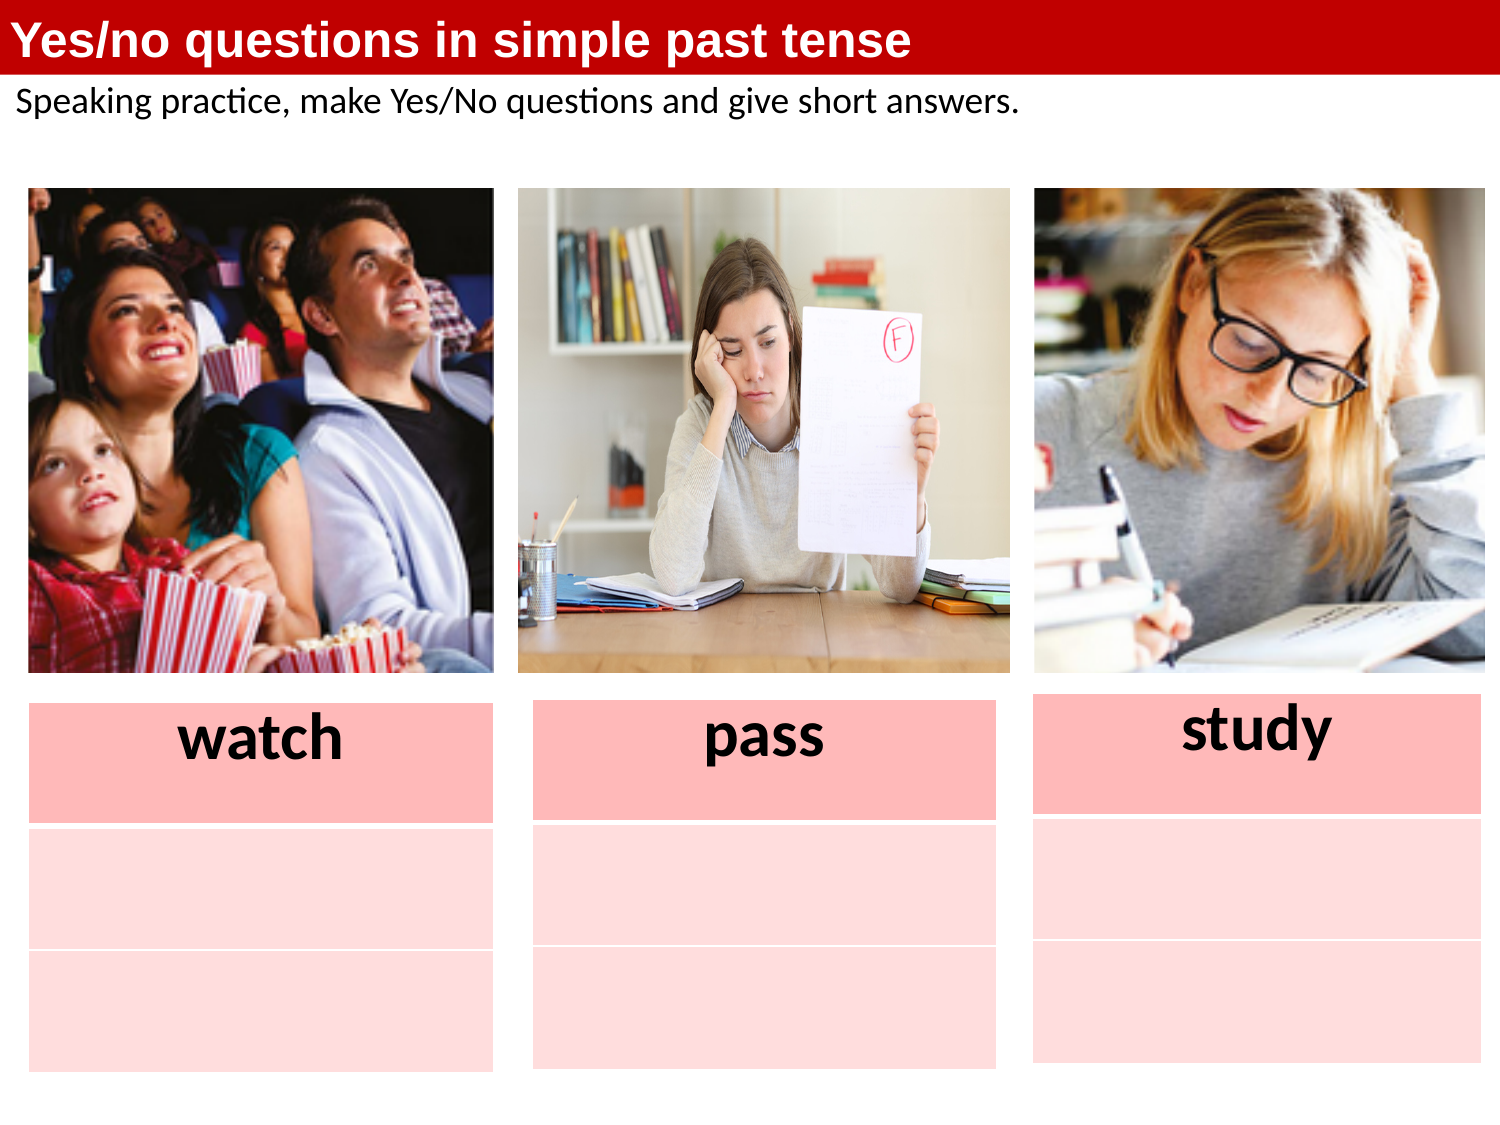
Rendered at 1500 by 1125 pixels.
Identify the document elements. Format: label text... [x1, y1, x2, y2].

table_header watch [29, 703, 493, 823]
table_header study [1033, 694, 1481, 814]
table_header pass [533, 700, 996, 820]
text_box Speaking practice, make Yes/No questions and give short answers. [0, 69, 1037, 129]
table_cell [533, 947, 996, 1069]
picture [518, 188, 1010, 673]
table_cell [1033, 819, 1481, 939]
table_cell [1033, 941, 1481, 1063]
table_cell [29, 829, 493, 949]
table_cell [533, 825, 996, 945]
picture [1034, 188, 1486, 673]
picture [28, 188, 494, 673]
text_box Yes/no questions in simple past tense [0, 0, 1500, 75]
table_cell [29, 951, 493, 1072]
